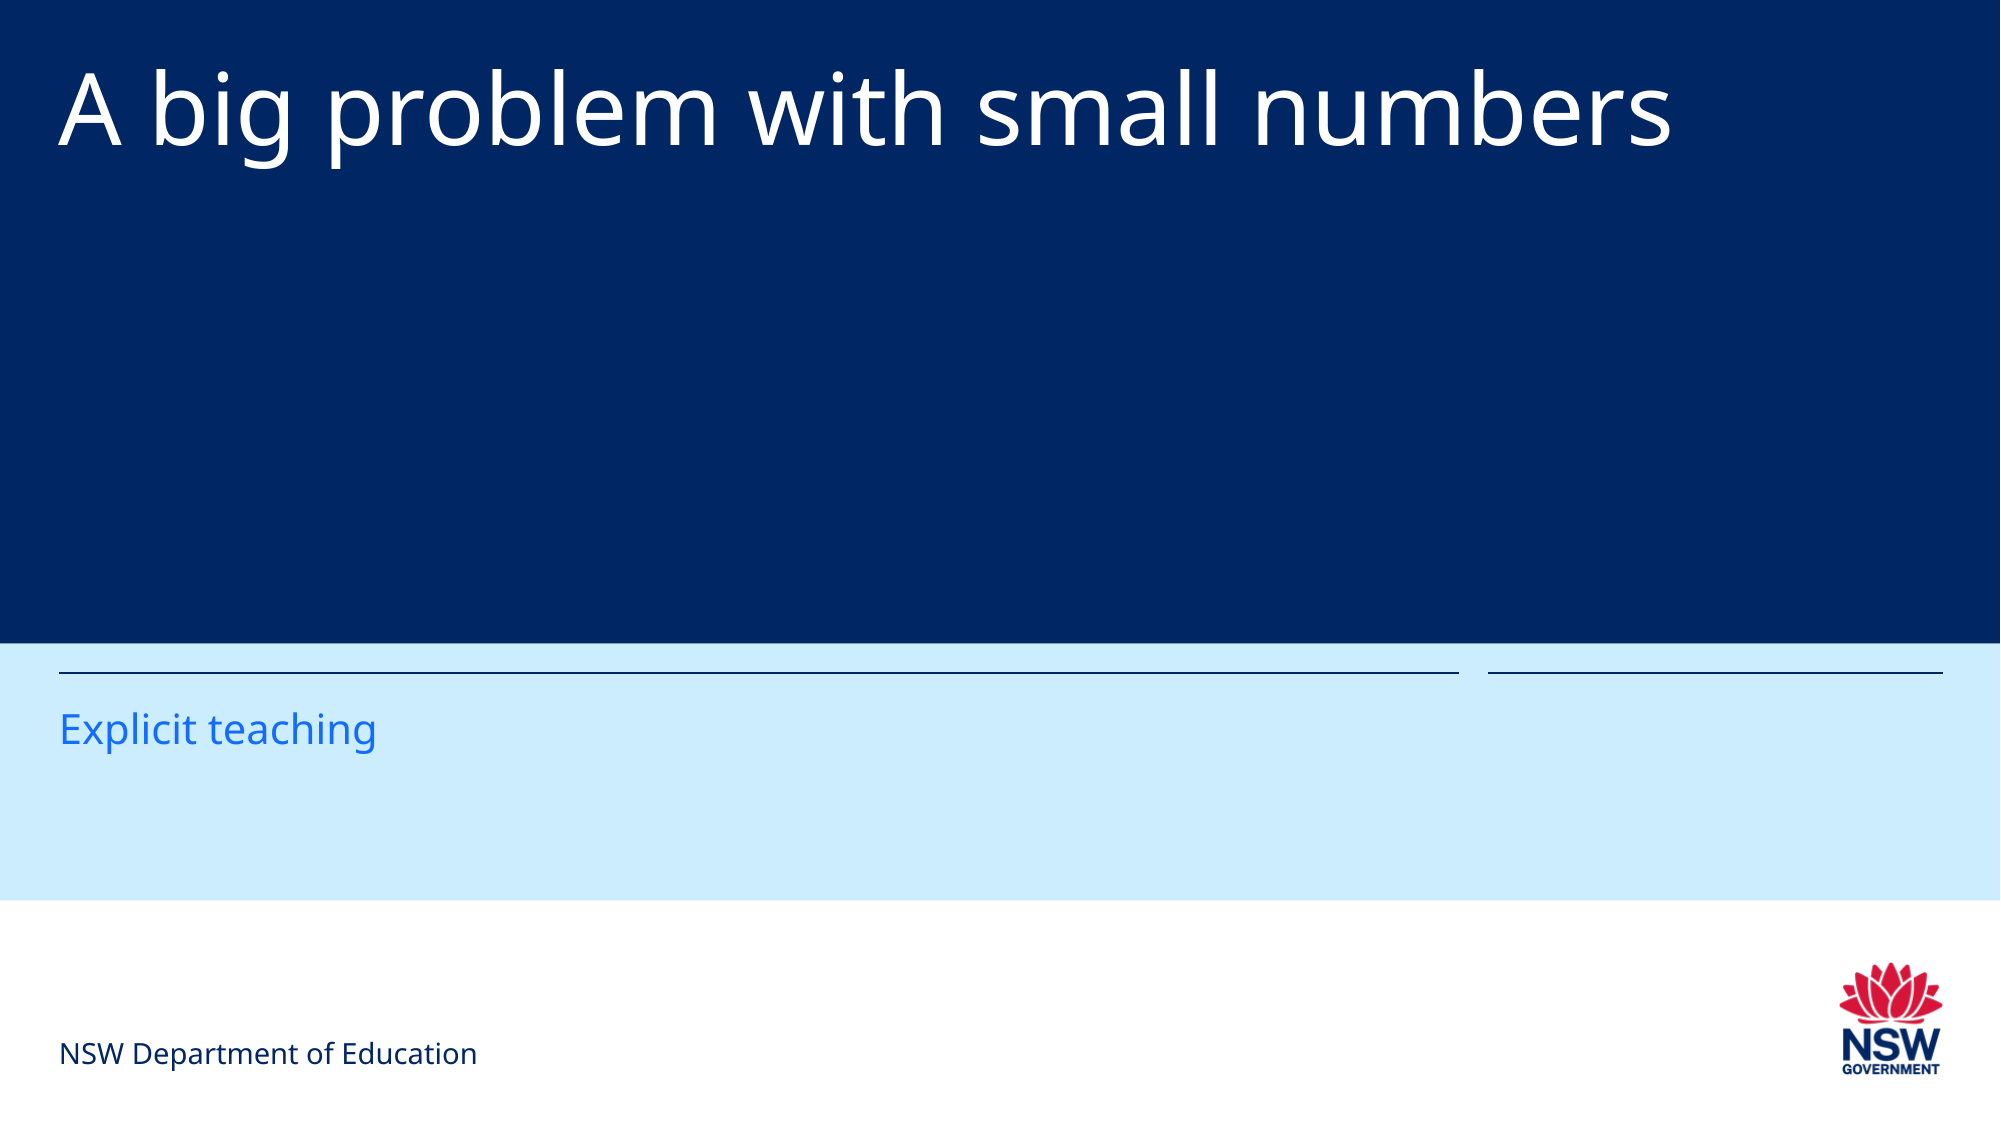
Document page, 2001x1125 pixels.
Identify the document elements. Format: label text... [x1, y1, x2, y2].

picture [1839, 962, 1943, 1075]
list Explicit teaching [59, 702, 502, 880]
title A big problem with small numbers [59, 59, 1943, 473]
footer NSW Department of Education [59, 962, 798, 1075]
